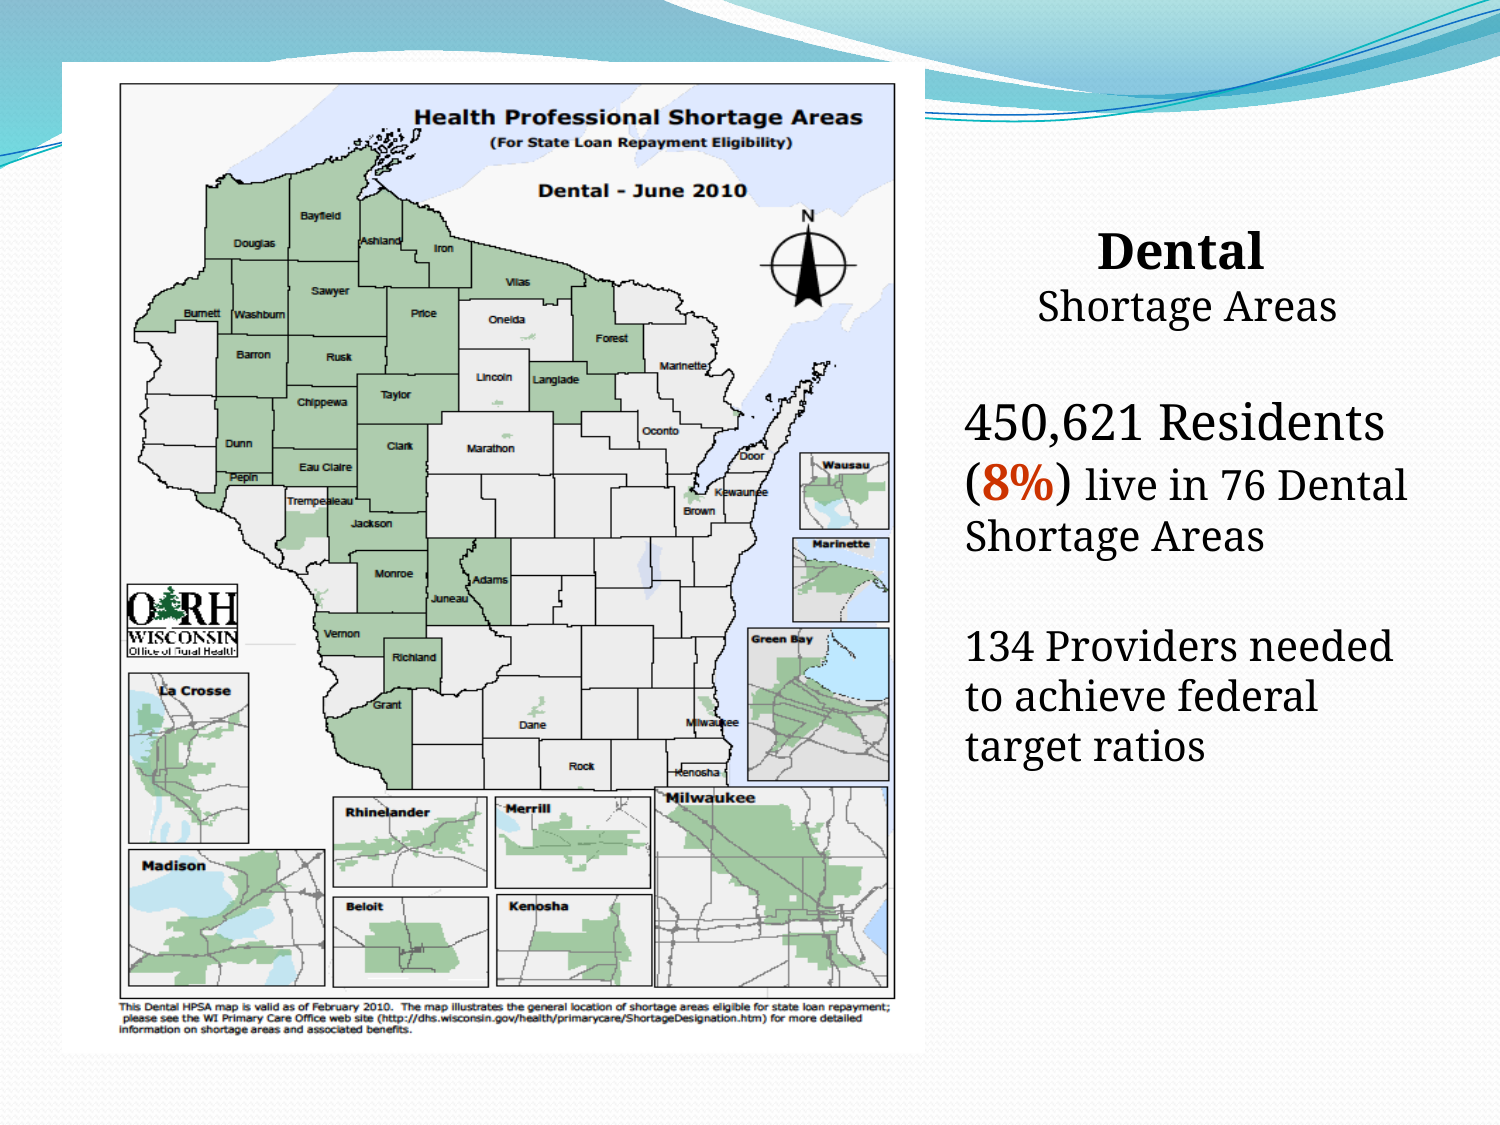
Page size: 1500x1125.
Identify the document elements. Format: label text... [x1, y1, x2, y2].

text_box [62, 62, 926, 1053]
text_box Dental Shortage Areas 450,621 Residents (8%) live in 76 Dental Shortage Areas 134 Providers needed to achieve federal target ratios [950, 212, 1425, 823]
